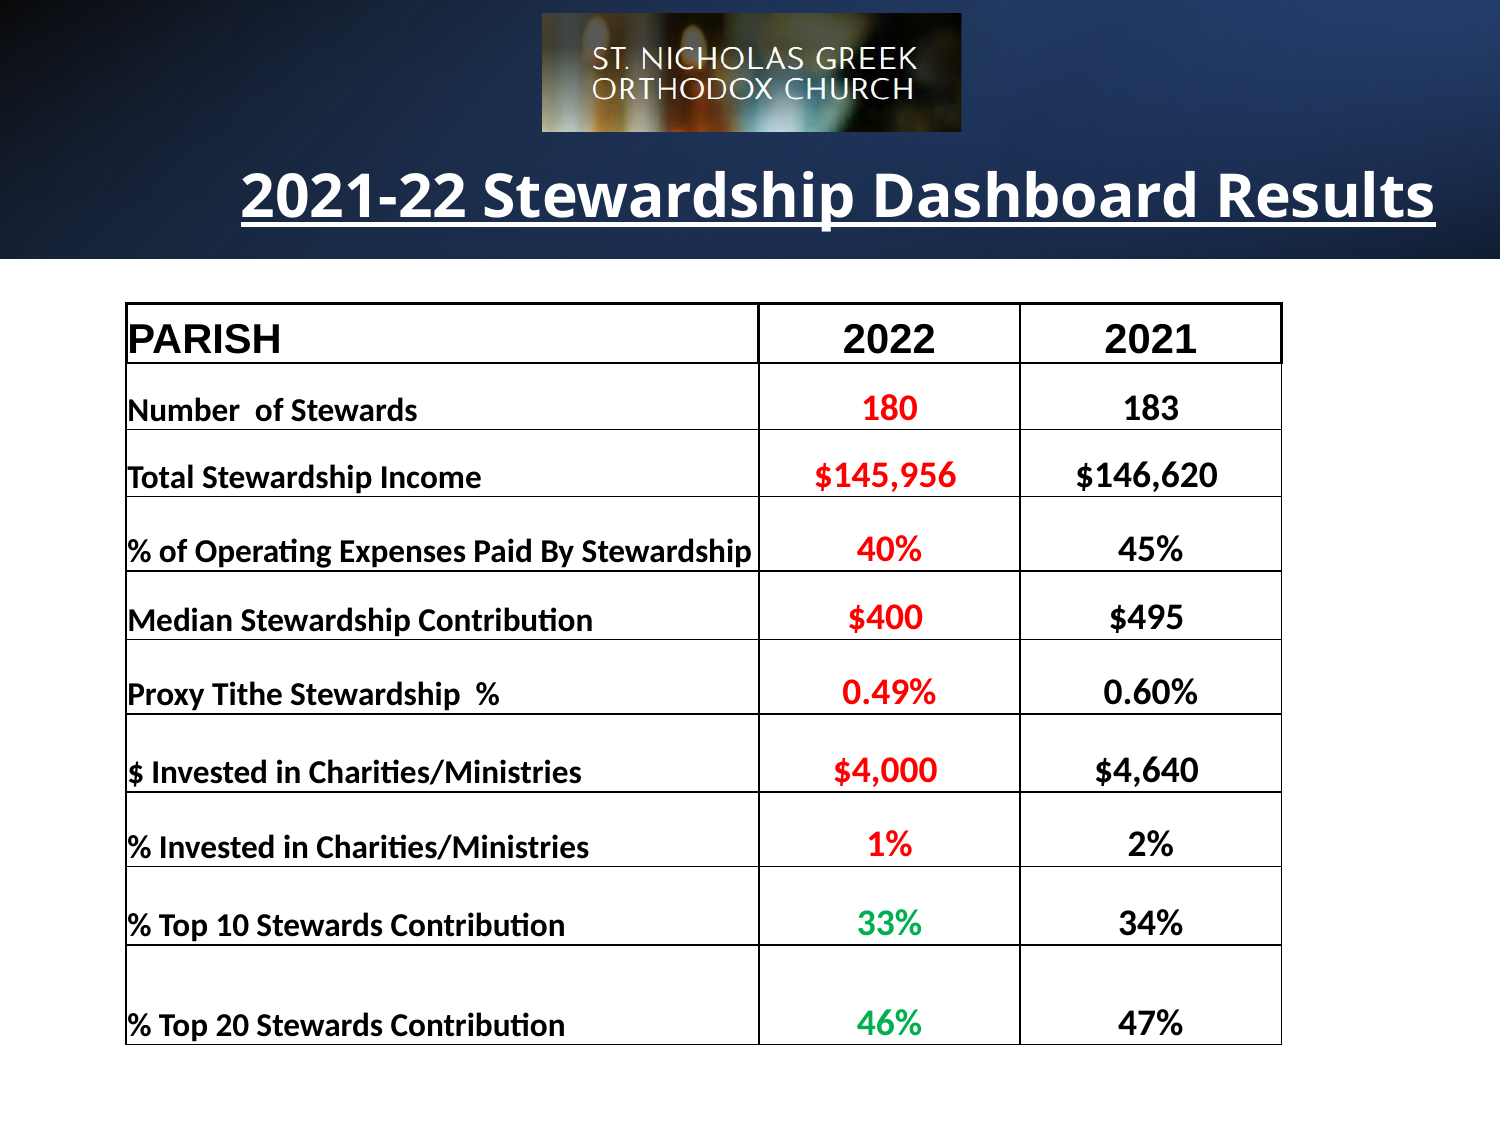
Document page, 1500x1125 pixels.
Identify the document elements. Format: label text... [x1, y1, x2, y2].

table_cell 40% [760, 497, 1019, 570]
table_cell $400 [760, 572, 1019, 639]
table_cell $495 [1021, 572, 1281, 639]
text_box [0, 0, 1500, 260]
table_cell $4,000 [760, 715, 1019, 791]
table_cell 45% [1021, 497, 1281, 570]
table_header 2022 [760, 305, 1019, 362]
table_cell Median Stewardship Contribution [127, 572, 758, 639]
table_cell 47% [1021, 946, 1281, 1044]
table_cell Number of Stewards [127, 364, 758, 429]
table_header 2021 [1021, 305, 1280, 362]
table_cell 46% [760, 946, 1019, 1044]
text_box 2021-22 Stewardship Dashboard Results [225, 126, 1462, 271]
table_cell % Invested in Charities/Ministries [127, 793, 758, 866]
table_cell 180 [760, 364, 1019, 429]
table_cell 183 [1021, 364, 1281, 429]
table_cell Proxy Tithe Stewardship % [127, 640, 758, 713]
table_cell % of Operating Expenses Paid By Stewardship [127, 497, 758, 570]
table_cell 0.60% [1021, 640, 1281, 713]
table_cell $4,640 [1021, 715, 1281, 791]
table_cell $145,956 [760, 430, 1019, 496]
table_cell 34% [1021, 867, 1281, 944]
table_header PARISH [128, 305, 757, 362]
table_cell % Top 10 Stewards Contribution [127, 867, 758, 944]
table_cell $146,620 [1021, 430, 1281, 496]
table_cell 0.49% [760, 640, 1019, 713]
table_cell 2% [1021, 793, 1281, 866]
table_cell 33% [760, 867, 1019, 944]
text_box [0, 260, 1500, 1125]
table_cell % Top 20 Stewards Contribution [127, 946, 758, 1044]
picture [542, 13, 962, 132]
table_cell $ Invested in Charities/Ministries [127, 715, 758, 791]
table_cell Total Stewardship Income [127, 430, 758, 496]
table_cell 1% [760, 793, 1019, 866]
